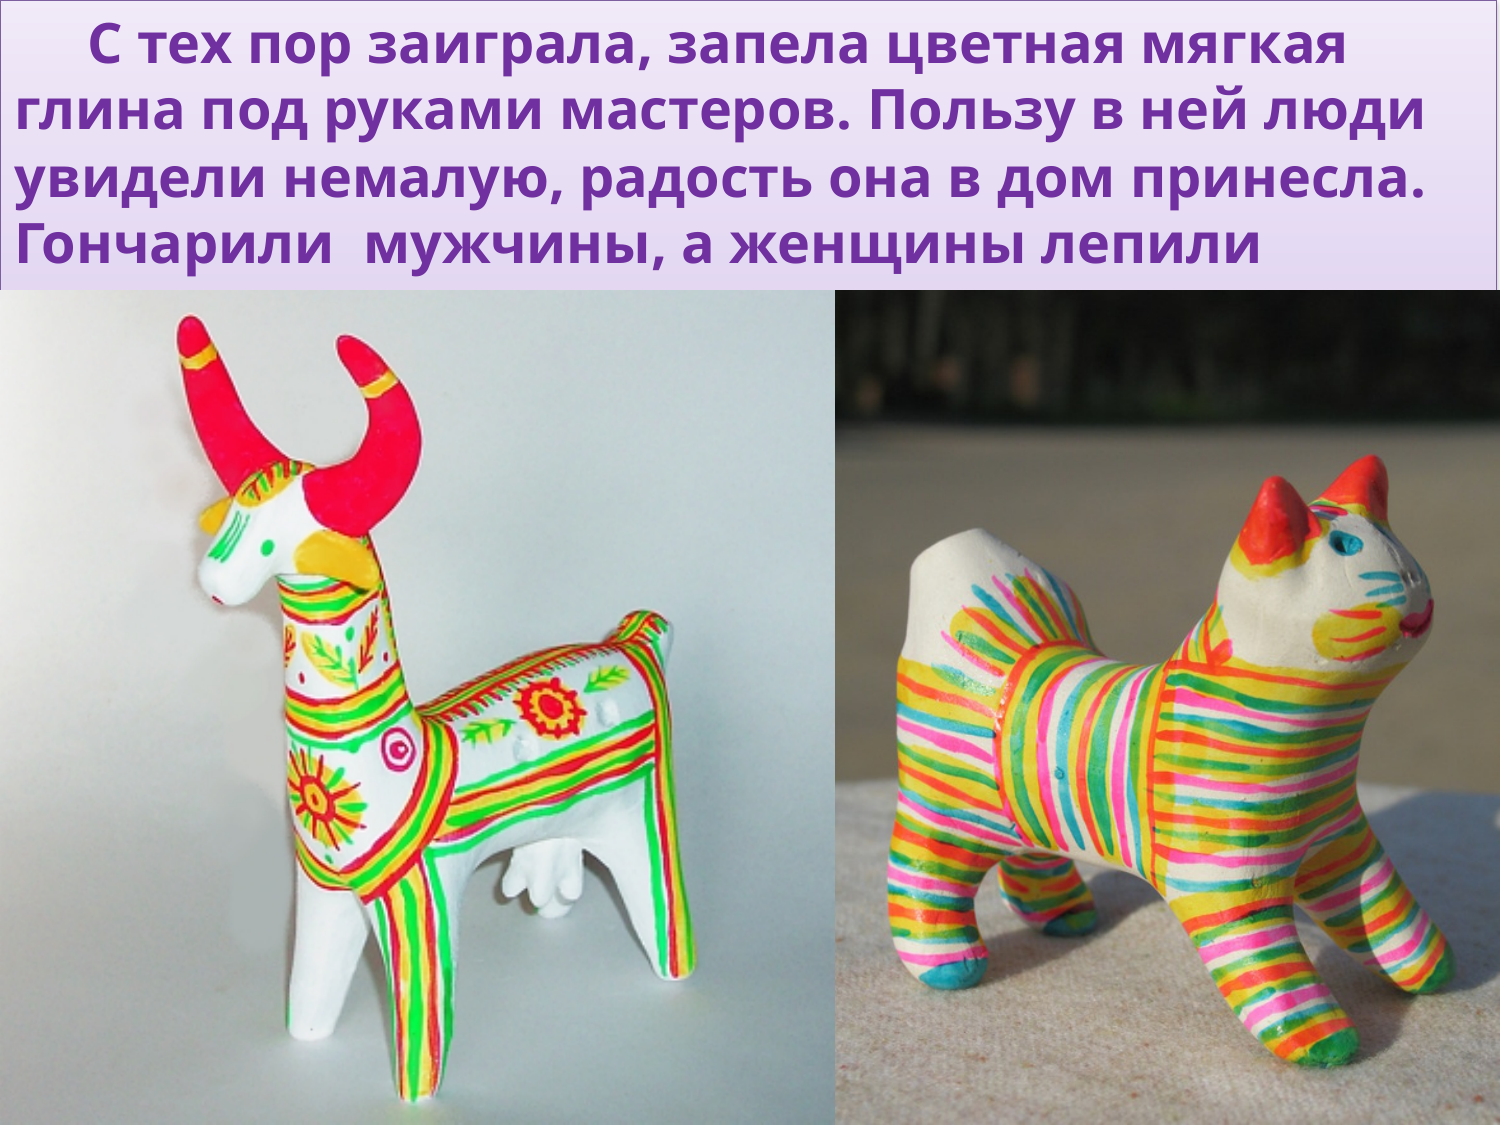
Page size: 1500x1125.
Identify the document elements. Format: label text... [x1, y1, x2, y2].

picture [0, 290, 1500, 1125]
text_box С тех пор заиграла, запела цветная мягкая глина под руками мастеров. Пользу в ней люди увидели немалую, радость она в дом принесла. Гончарили мужчины, а женщины лепили звонкие свистульки, за что жители окрестных деревень прозвали их “свистулечницами”, потому что игрушки делались со свистками. [0, 0, 1497, 289]
